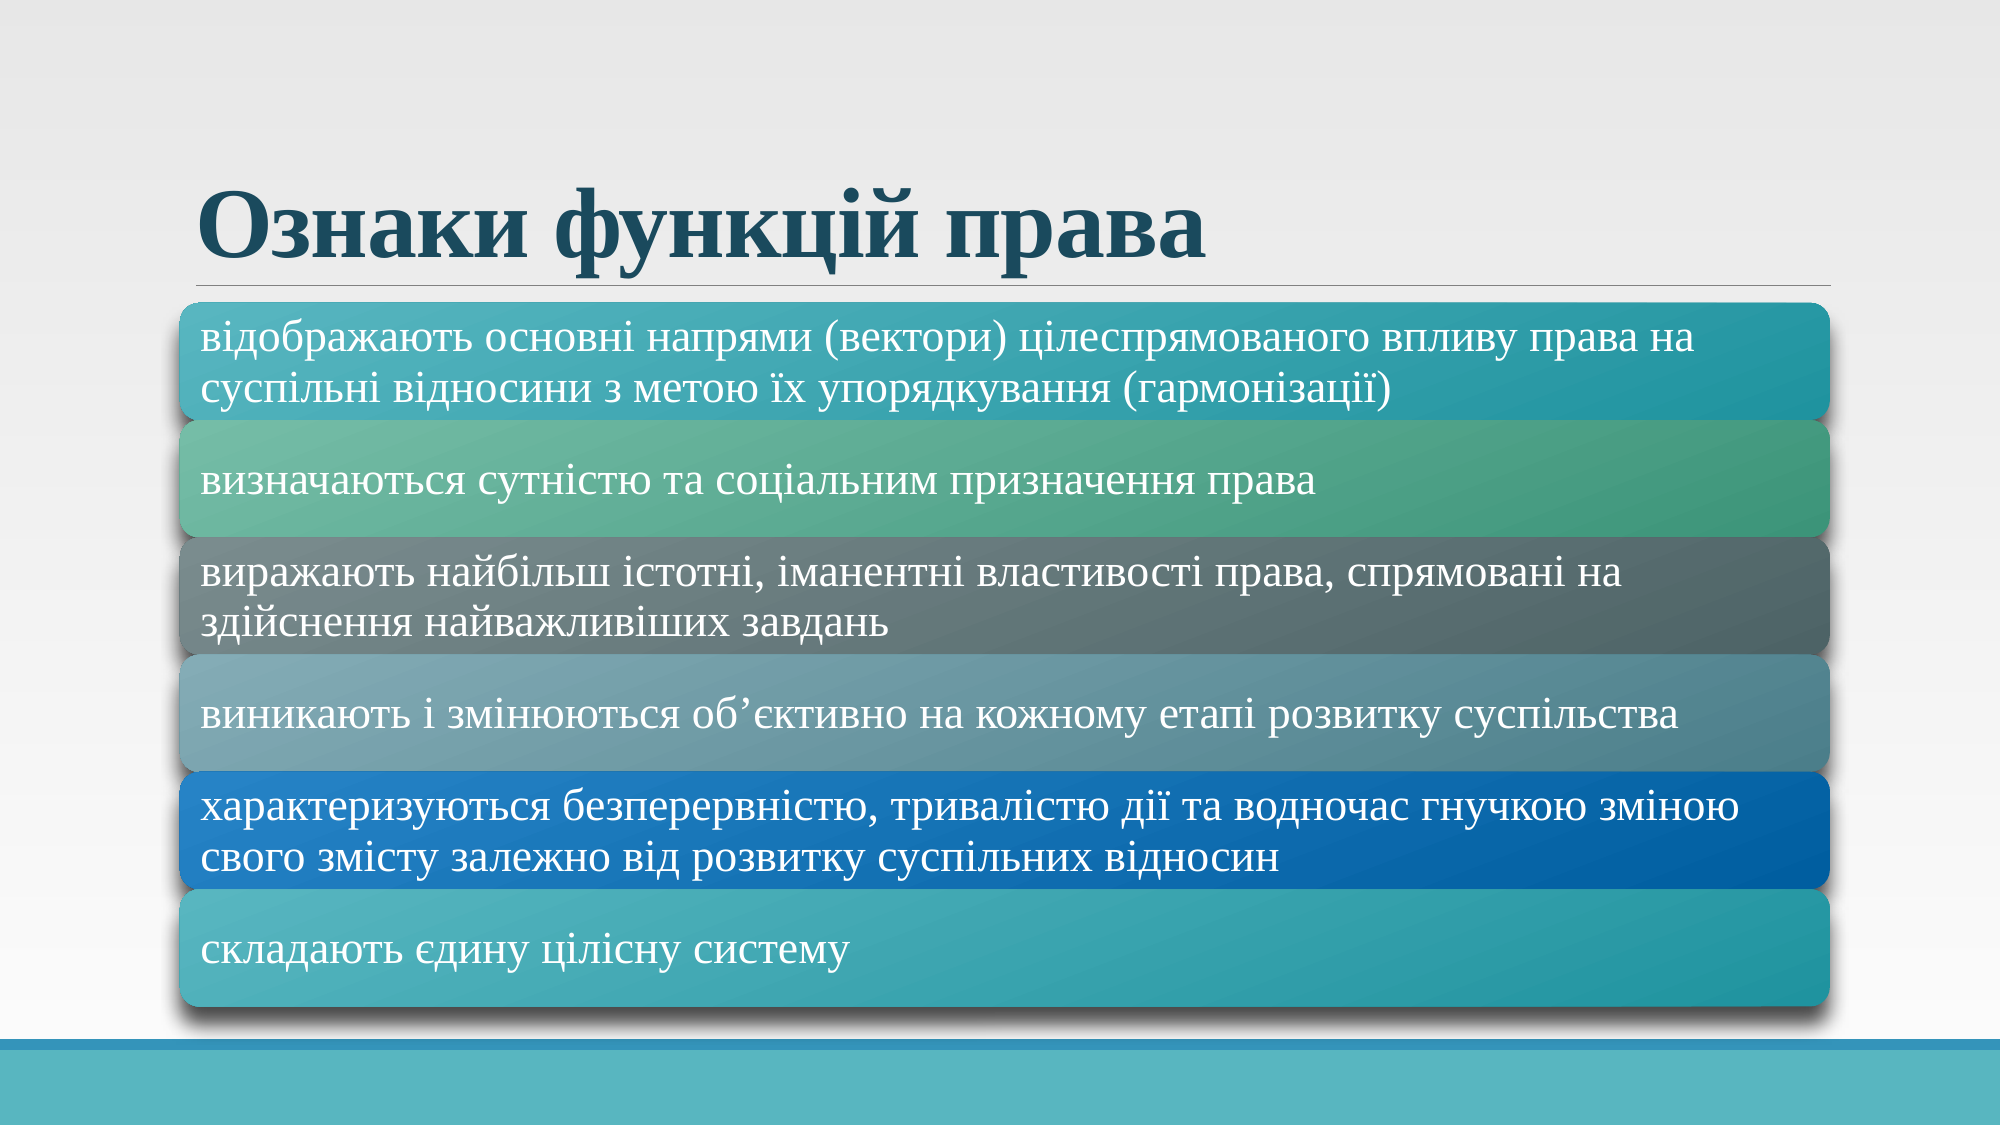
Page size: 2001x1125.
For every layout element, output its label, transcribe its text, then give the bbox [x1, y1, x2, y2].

title Ознаки функцій права [180, 47, 1830, 285]
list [179, 302, 1831, 1008]
